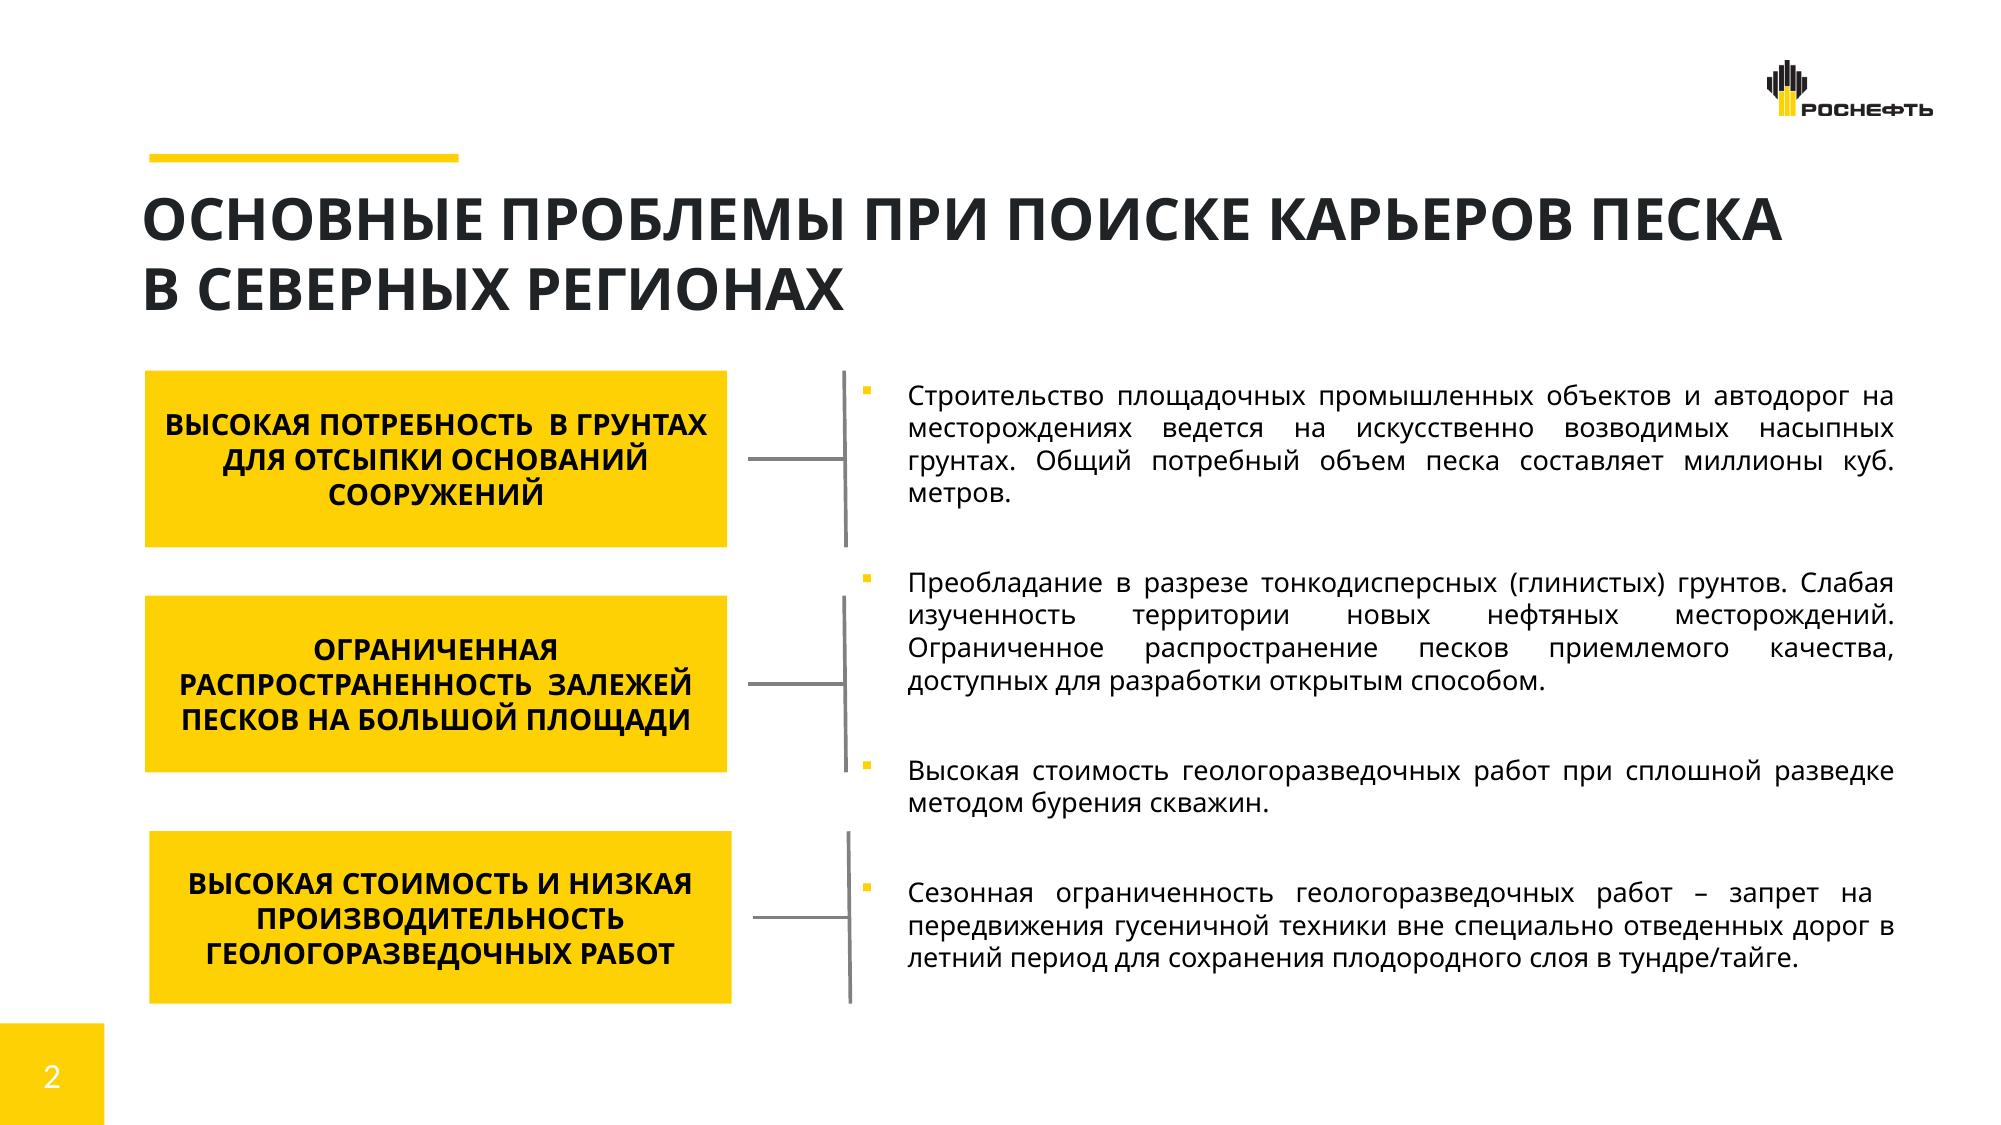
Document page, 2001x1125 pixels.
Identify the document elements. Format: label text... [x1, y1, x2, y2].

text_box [149, 831, 851, 1004]
text_box ОСНОВНЫЕ ПРОБЛЕМЫ ПРИ ПОИСКЕ КАРЬЕРОВ ПЕСКА В СЕВЕРНЫХ РЕГИОНАХ [127, 174, 1798, 330]
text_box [145, 370, 847, 548]
picture [1767, 60, 1934, 116]
text_box 2 [28, 1045, 77, 1103]
text_box [148, 153, 460, 163]
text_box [145, 595, 847, 773]
text_box Строительство площадочных промышленных объектов и автодорог на месторождениях ведется на искусственно возводимых насыпных грунтах. Общий потребный объем песка составляет миллионы куб. метров. Преобладание в разрезе тонкодисперсных (глинистых) грунтов. Слабая изученность территории новых нефтяных месторождений. Ограниченное распространение песков приемлемого качества, доступных для разработки открытым способом. Высокая стоимость геологоразведочных работ при сплошной разведке методом бурения скважин. Сезонная ограниченность геологоразведочных работ – запрет на передвижения гусеничной техники вне специально отведенных дорог в летний период для сохранения плодородного слоя в тундре/тайге. [846, 370, 1909, 981]
text_box [0, 1022, 105, 1125]
